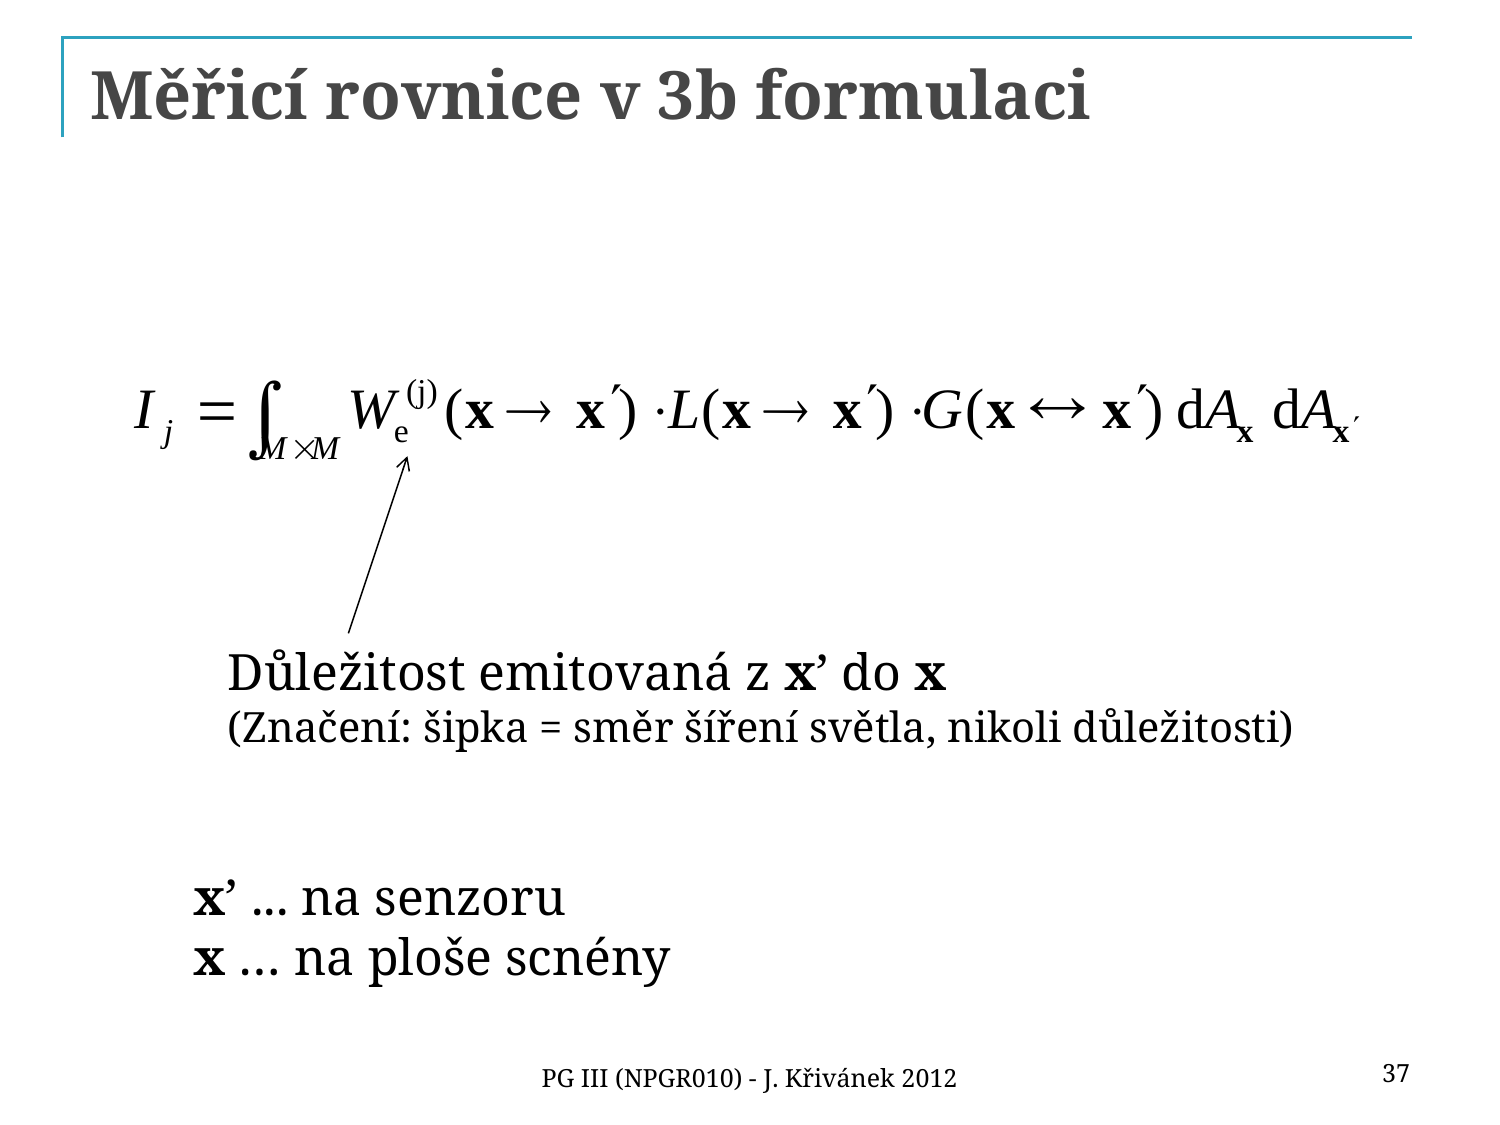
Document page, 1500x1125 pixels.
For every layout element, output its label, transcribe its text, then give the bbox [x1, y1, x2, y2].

title Měřicí rovnice v 3b formulaci [74, 45, 1426, 233]
footer PG III (NPGR010) - J. Křivánek 2012 [512, 1024, 988, 1101]
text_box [123, 361, 1374, 472]
text_box Důležitost emitovaná z x’ do x (Značení: šipka = směr šíření světla, nikoli důležitosti) [213, 633, 1310, 759]
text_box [348, 455, 408, 634]
slide_number 37 [1074, 1023, 1426, 1100]
text_box x’ ... na senzoru x … na ploše scnény [178, 857, 686, 993]
